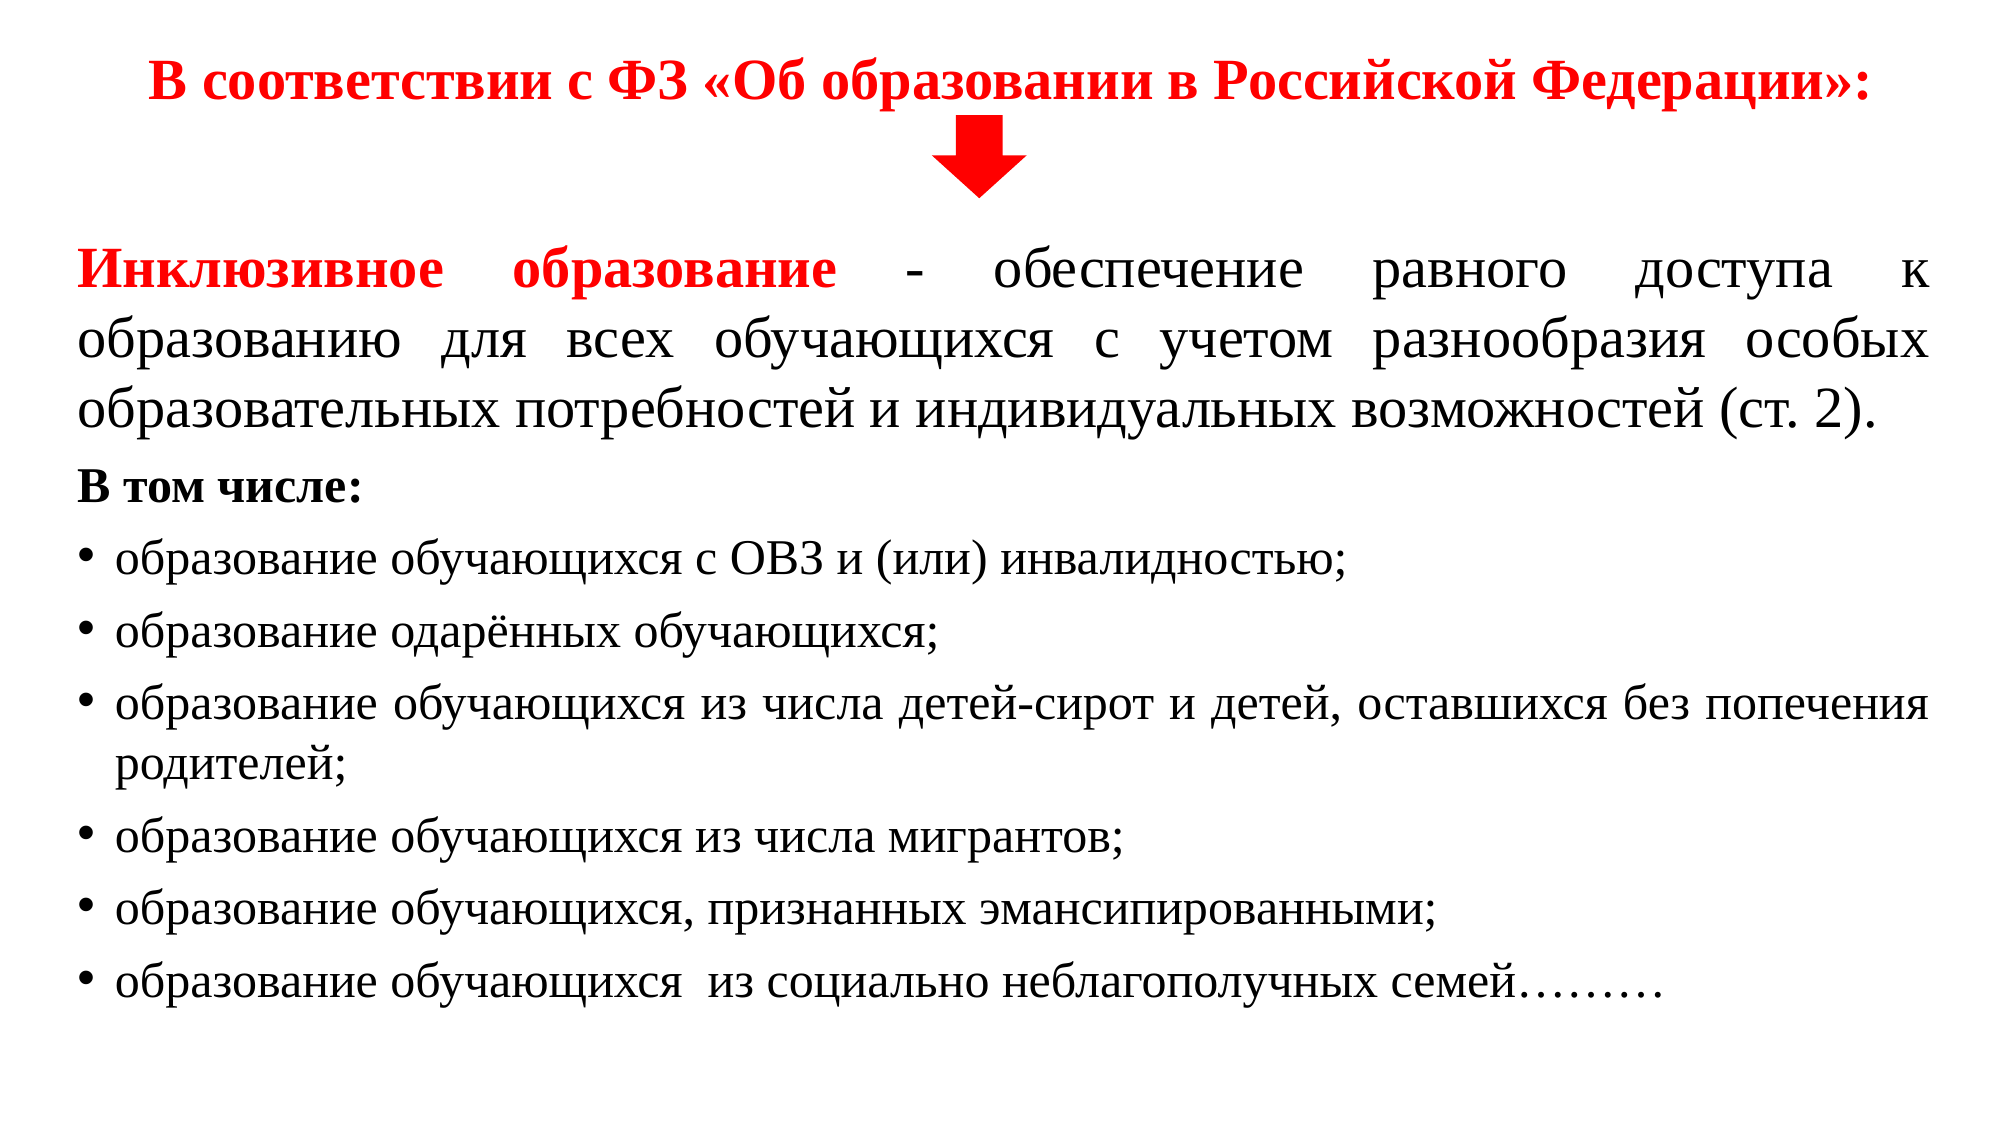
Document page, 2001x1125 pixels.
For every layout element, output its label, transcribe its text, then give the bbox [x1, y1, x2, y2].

title В соответствии с ФЗ «Об образовании в Российской Федерации»: [96, 36, 1926, 197]
list Инклюзивное образование - обеспечение равного доступа к образованию для всех обучающихся с учетом разнообразия особых образовательных потребностей и индивидуальных возможностей (ст. 2). В том числе: образование обучающихся с ОВЗ и (или) инвалидностью; образование одарённых обучающихся; образование обучающихся из числа детей-сирот и детей, оставшихся без попечения родителей; образование обучающихся из числа мигрантов; образование обучающихся, признанных эмансипированными; образование обучающихся из социально неблагополучных семей……… [62, 222, 1946, 1074]
text_box [931, 115, 1027, 199]
